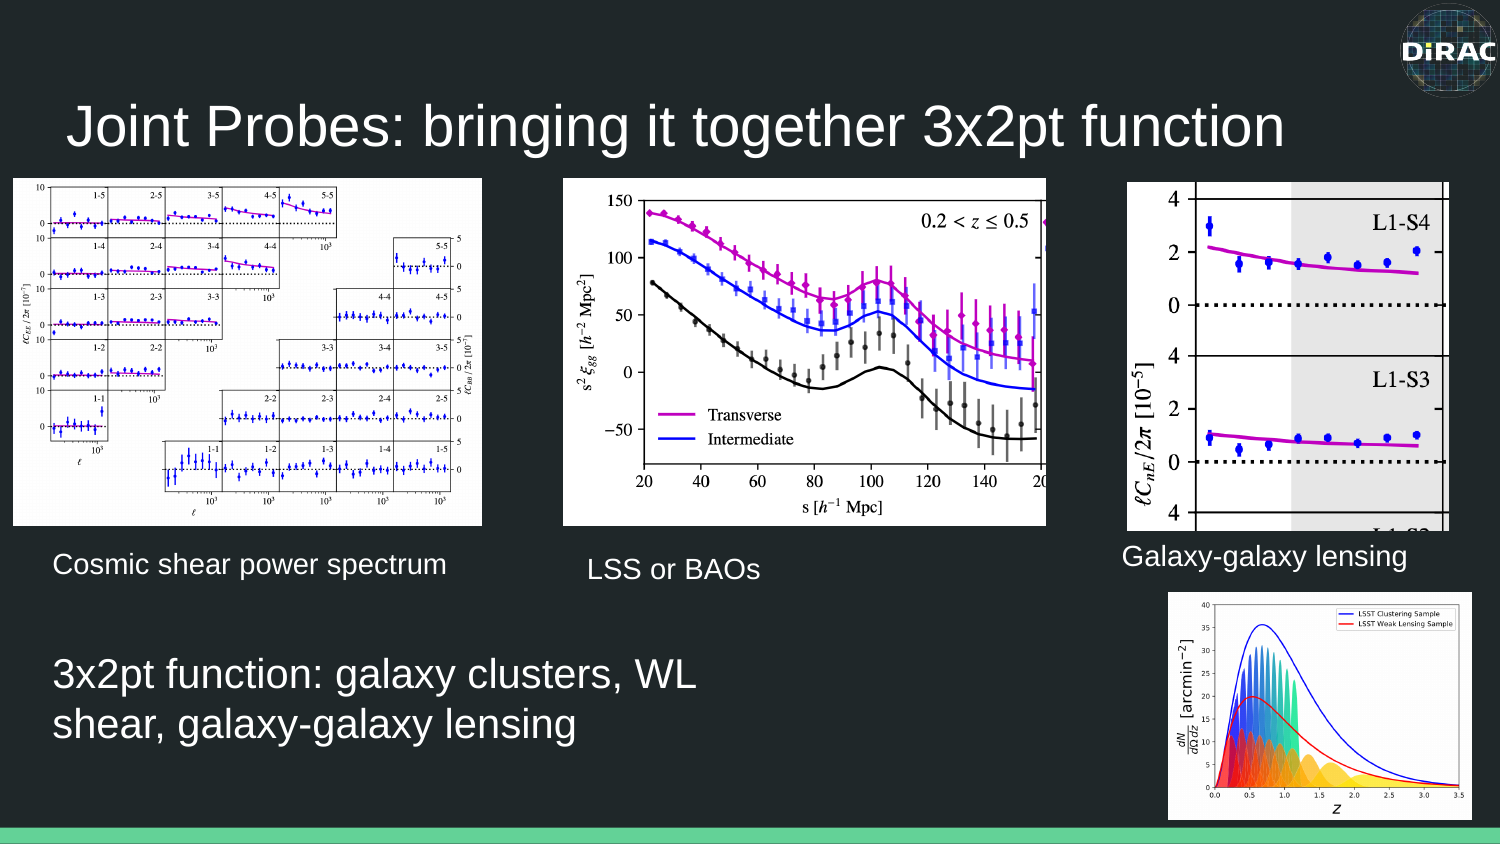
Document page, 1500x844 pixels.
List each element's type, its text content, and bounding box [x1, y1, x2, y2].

text_box Cosmic shear power spectrum [37, 537, 520, 588]
picture [1400, 3, 1498, 98]
picture [563, 178, 1046, 527]
text_box 3x2pt function: galaxy clusters, WL shear, galaxy-galaxy lensing [37, 639, 714, 755]
picture [1126, 182, 1450, 531]
picture [1168, 592, 1472, 820]
text_box LSS or BAOs [572, 542, 1055, 593]
text_box Galaxy-galaxy lensing [1106, 530, 1500, 580]
picture [12, 178, 482, 527]
title Joint Probes: bringing it together 3x2pt function [51, 72, 1449, 167]
